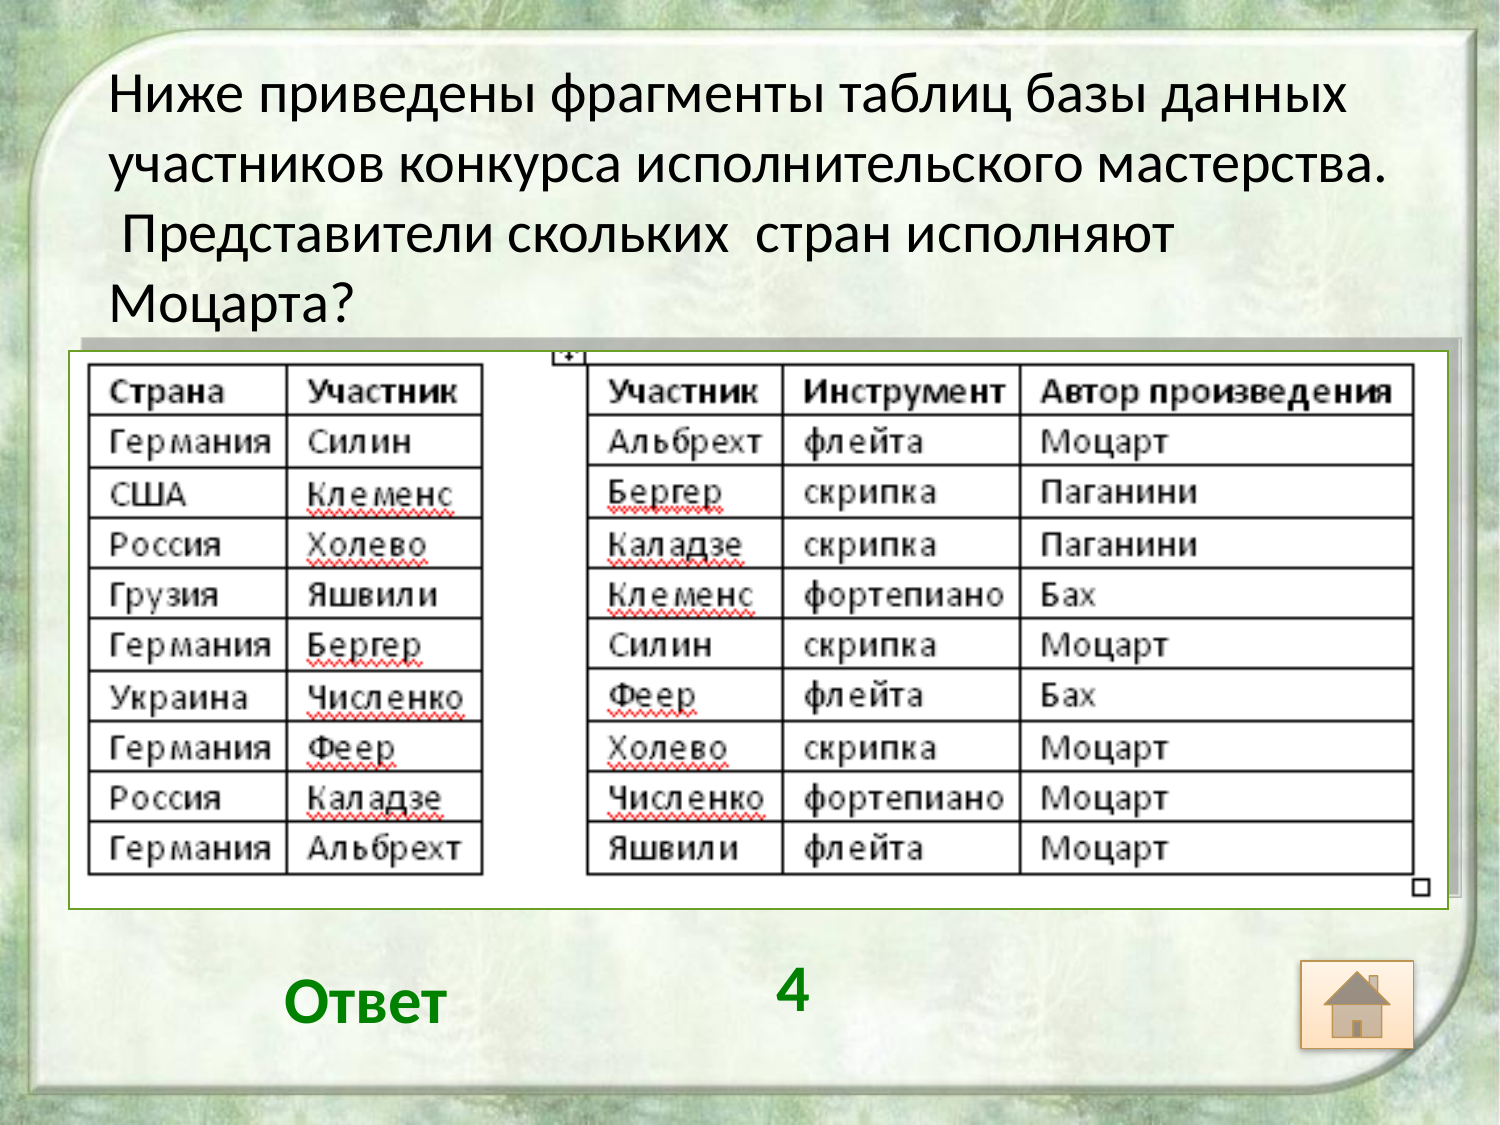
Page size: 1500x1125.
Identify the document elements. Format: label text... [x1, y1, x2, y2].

picture [0, 0, 1500, 1125]
text_box Ниже приведены фрагменты таблиц базы данных участников конкурса исполнительского мастерства. Представители скольких стран исполняют Моцарта? [93, 46, 1417, 337]
text_box 4 [761, 937, 879, 1033]
text_box [1300, 960, 1414, 1049]
text_box Ответ [269, 949, 481, 1044]
